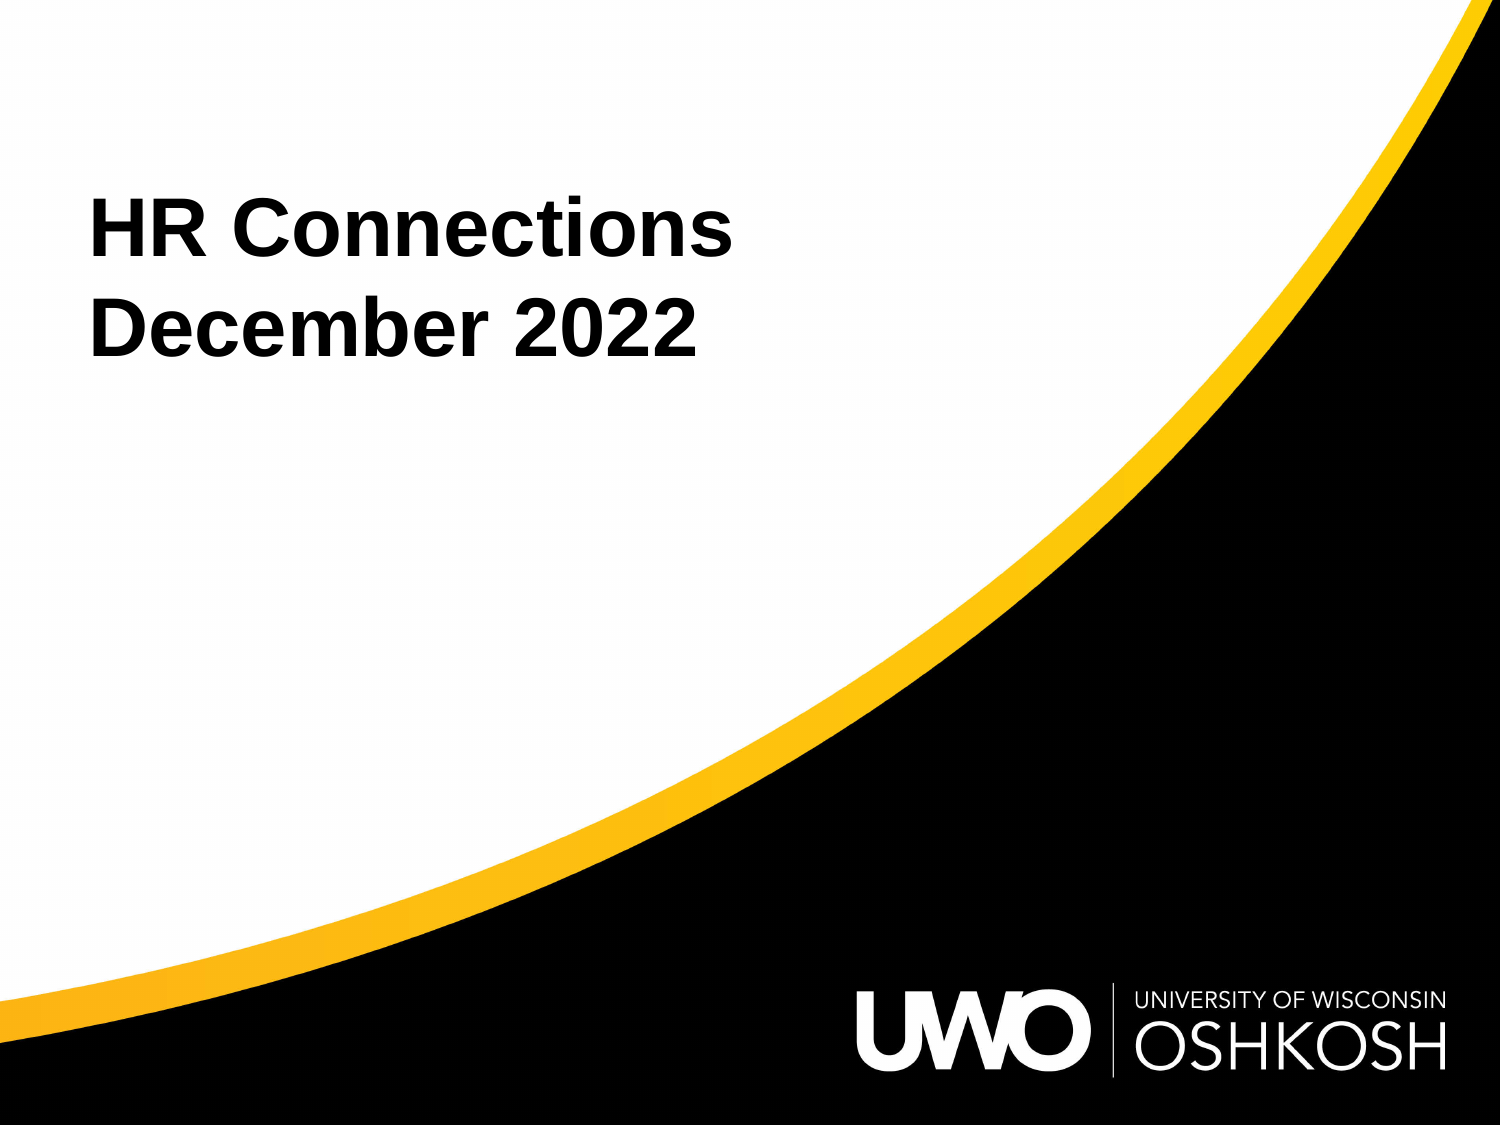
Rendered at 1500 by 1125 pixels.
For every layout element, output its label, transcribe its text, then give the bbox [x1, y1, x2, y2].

picture [0, 0, 1500, 1125]
subtitle HR Connections December 2022 [88, 173, 1031, 525]
